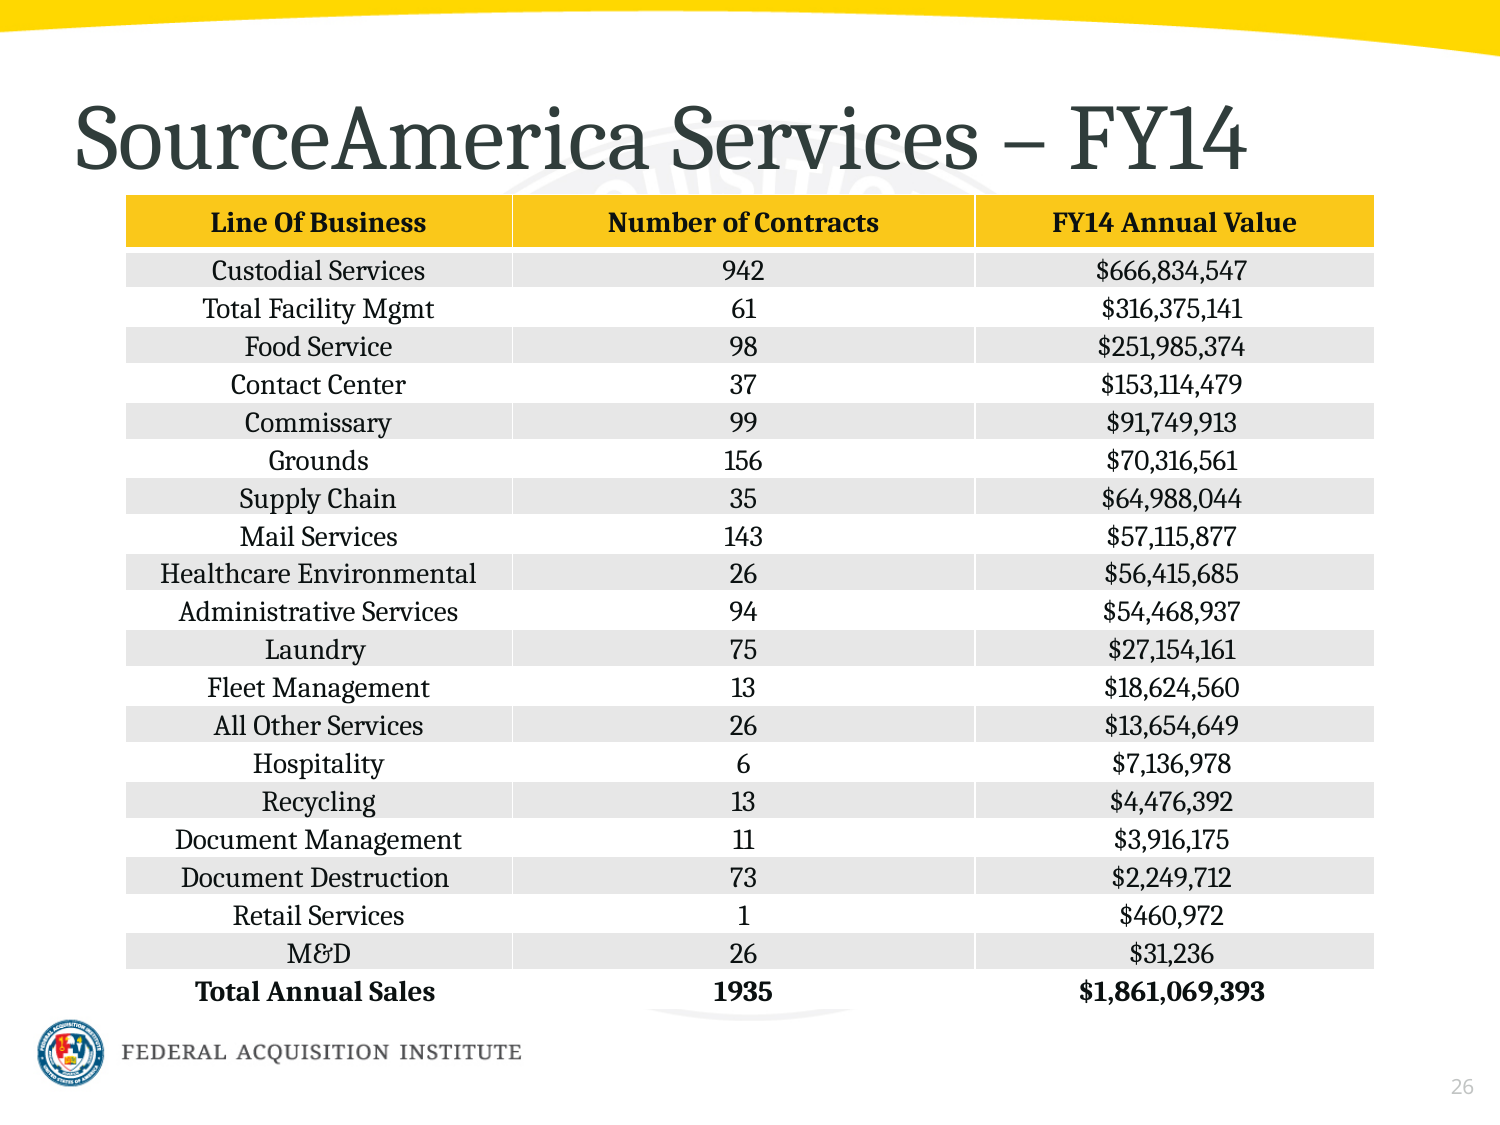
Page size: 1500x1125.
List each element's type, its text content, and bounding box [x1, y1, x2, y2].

table_cell 99 [513, 403, 974, 439]
table_cell Contact Center [126, 365, 512, 401]
table_cell Food Service [126, 327, 512, 363]
table_cell $56,415,685 [976, 554, 1374, 590]
table_cell Laundry [126, 630, 512, 666]
table_cell $666,834,547 [976, 253, 1374, 287]
table_cell 73 [513, 857, 974, 894]
table_cell Supply Chain [126, 478, 512, 514]
table_cell Custodial Services [126, 253, 512, 287]
table_cell Document Destruction [126, 857, 512, 894]
table_cell $31,236 [976, 933, 1374, 969]
table_cell $18,624,560 [976, 668, 1374, 704]
table_cell $3,916,175 [976, 820, 1374, 856]
table_cell 75 [513, 630, 974, 666]
table_cell 35 [513, 478, 974, 514]
table_cell 13 [513, 668, 974, 704]
table_header Number of Contracts [513, 195, 974, 247]
table_cell 26 [513, 933, 974, 969]
table_cell All Other Services [126, 706, 512, 742]
table_cell $1,861,069,393 [976, 971, 1374, 1007]
table_cell 156 [513, 440, 974, 477]
picture [0, 0, 1500, 1125]
table_cell $251,985,374 [976, 327, 1374, 363]
table_cell $54,468,937 [976, 592, 1374, 628]
table_cell Grounds [126, 440, 512, 477]
table_cell $70,316,561 [976, 440, 1374, 477]
table_cell Mail Services [126, 516, 512, 552]
table_cell $13,654,649 [976, 706, 1374, 742]
table_cell Recycling [126, 782, 512, 818]
table_cell $2,249,712 [976, 857, 1374, 894]
table_cell 942 [513, 253, 974, 287]
table_cell $64,988,044 [976, 478, 1374, 514]
table_header FY14 Annual Value [976, 195, 1374, 247]
table_cell 143 [513, 516, 974, 552]
table_cell $153,114,479 [976, 365, 1374, 401]
table_cell 26 [513, 554, 974, 590]
table_cell $91,749,913 [976, 403, 1374, 439]
table_cell $27,154,161 [976, 630, 1374, 666]
table_cell Administrative Services [126, 592, 512, 628]
table_cell 94 [513, 592, 974, 628]
table_cell Hospitality [126, 744, 512, 780]
table_cell 98 [513, 327, 974, 363]
table_cell $460,972 [976, 895, 1374, 932]
table_cell Retail Services [126, 895, 512, 932]
table_cell 26 [513, 706, 974, 742]
table_cell $57,115,877 [976, 516, 1374, 552]
table_cell 61 [513, 289, 974, 325]
table_cell Total Annual Sales [126, 971, 512, 1007]
table_cell Document Management [126, 820, 512, 856]
table_cell 13 [513, 782, 974, 818]
table_cell Fleet Management [126, 668, 512, 704]
table_cell 1 [513, 895, 974, 932]
table_cell 6 [513, 744, 974, 780]
table_cell Commissary [126, 403, 512, 439]
table_cell $316,375,141 [976, 289, 1374, 325]
table_cell 37 [513, 365, 974, 401]
table_cell 11 [513, 820, 974, 856]
table_cell Healthcare Environmental [126, 554, 512, 590]
table_cell 1935 [513, 971, 974, 1007]
table_cell M&D [126, 933, 512, 969]
table_header Line Of Business [126, 195, 512, 247]
table_cell $4,476,392 [976, 782, 1374, 818]
table_cell $7,136,978 [976, 744, 1374, 780]
title SourceAmerica Services – FY14 [76, 75, 1425, 196]
table_cell Total Facility Mgmt [126, 289, 512, 325]
slide_number 26 [1425, 1050, 1500, 1125]
